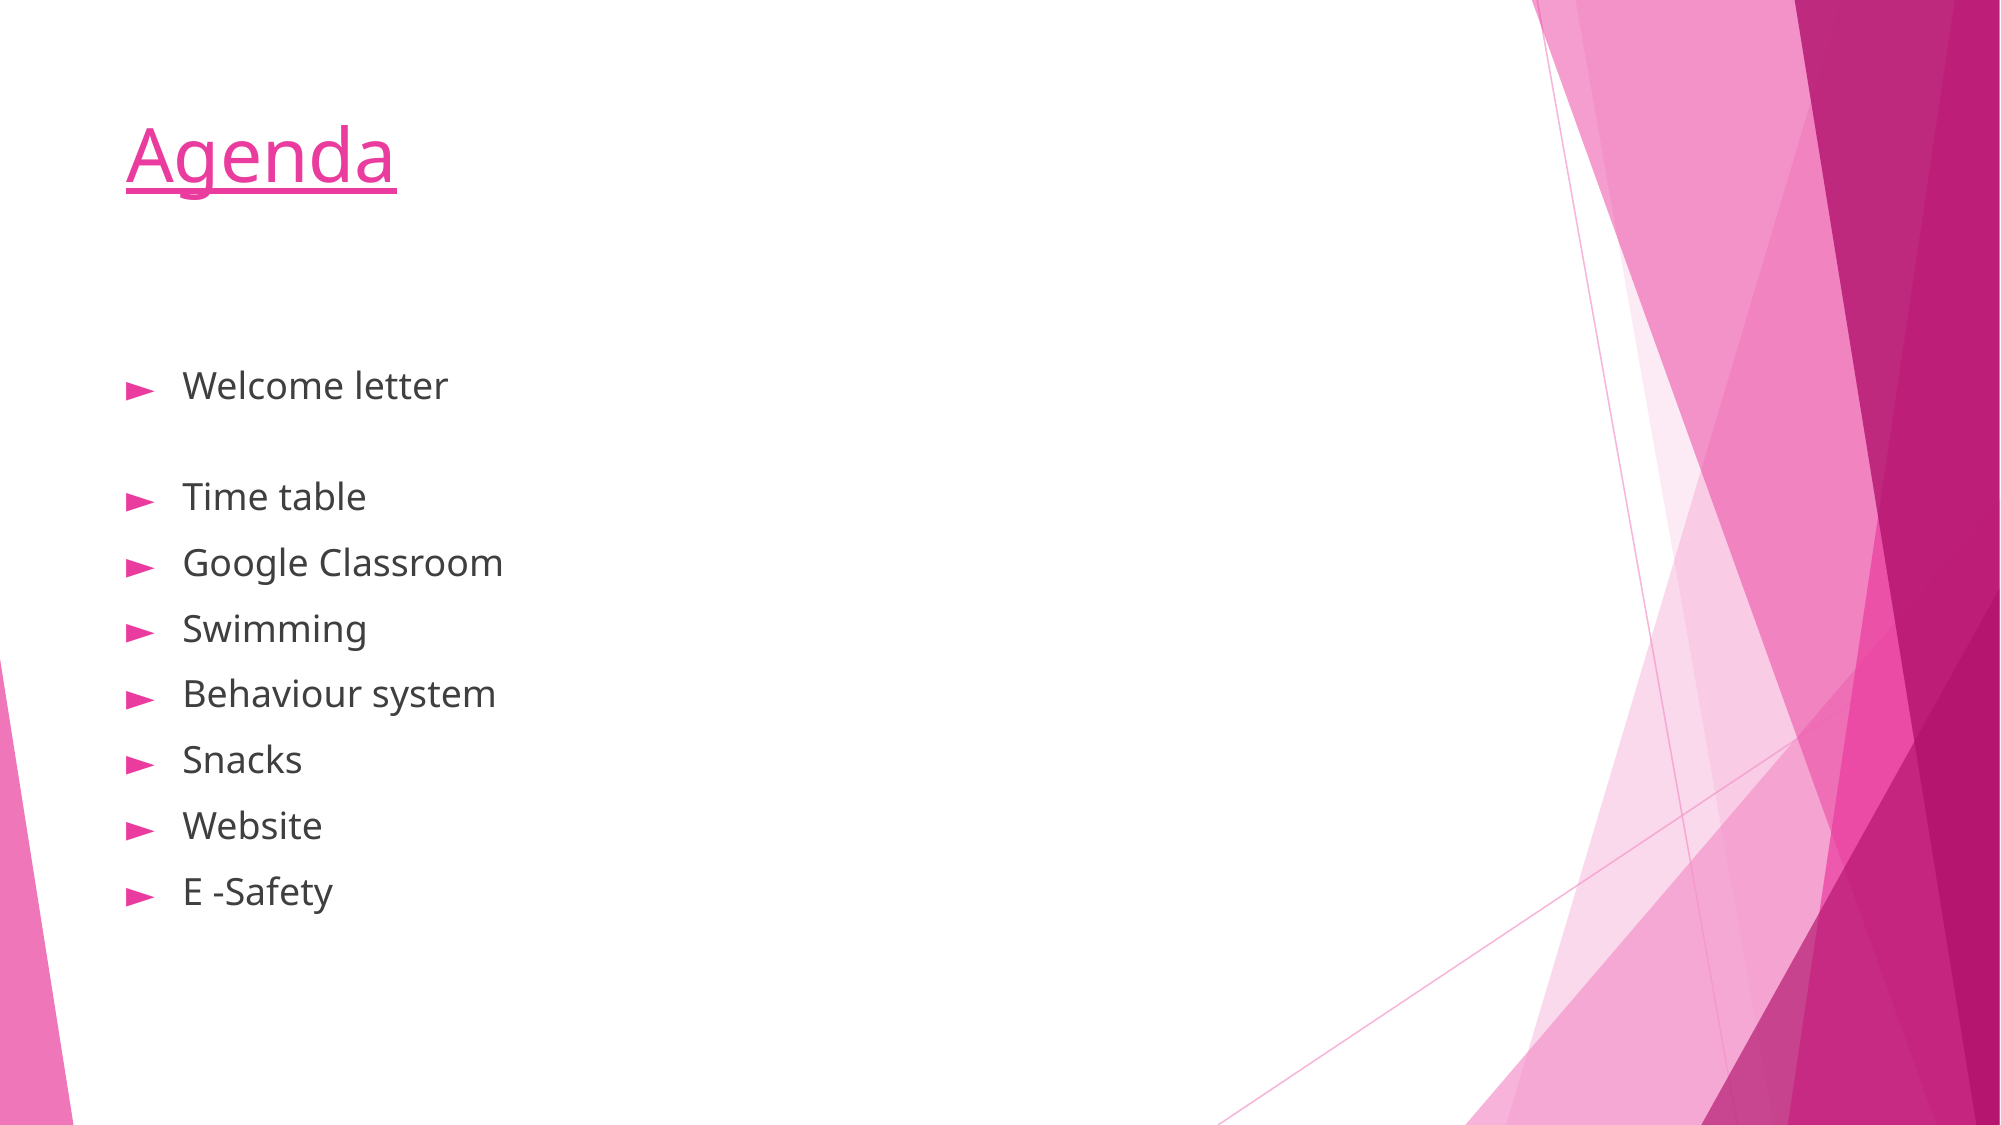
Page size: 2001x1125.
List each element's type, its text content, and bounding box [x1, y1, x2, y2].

title Agenda [111, 99, 1522, 317]
list Welcome letter Time table Google Classroom Swimming Behaviour system Snacks Website E -Safety [111, 354, 1522, 992]
